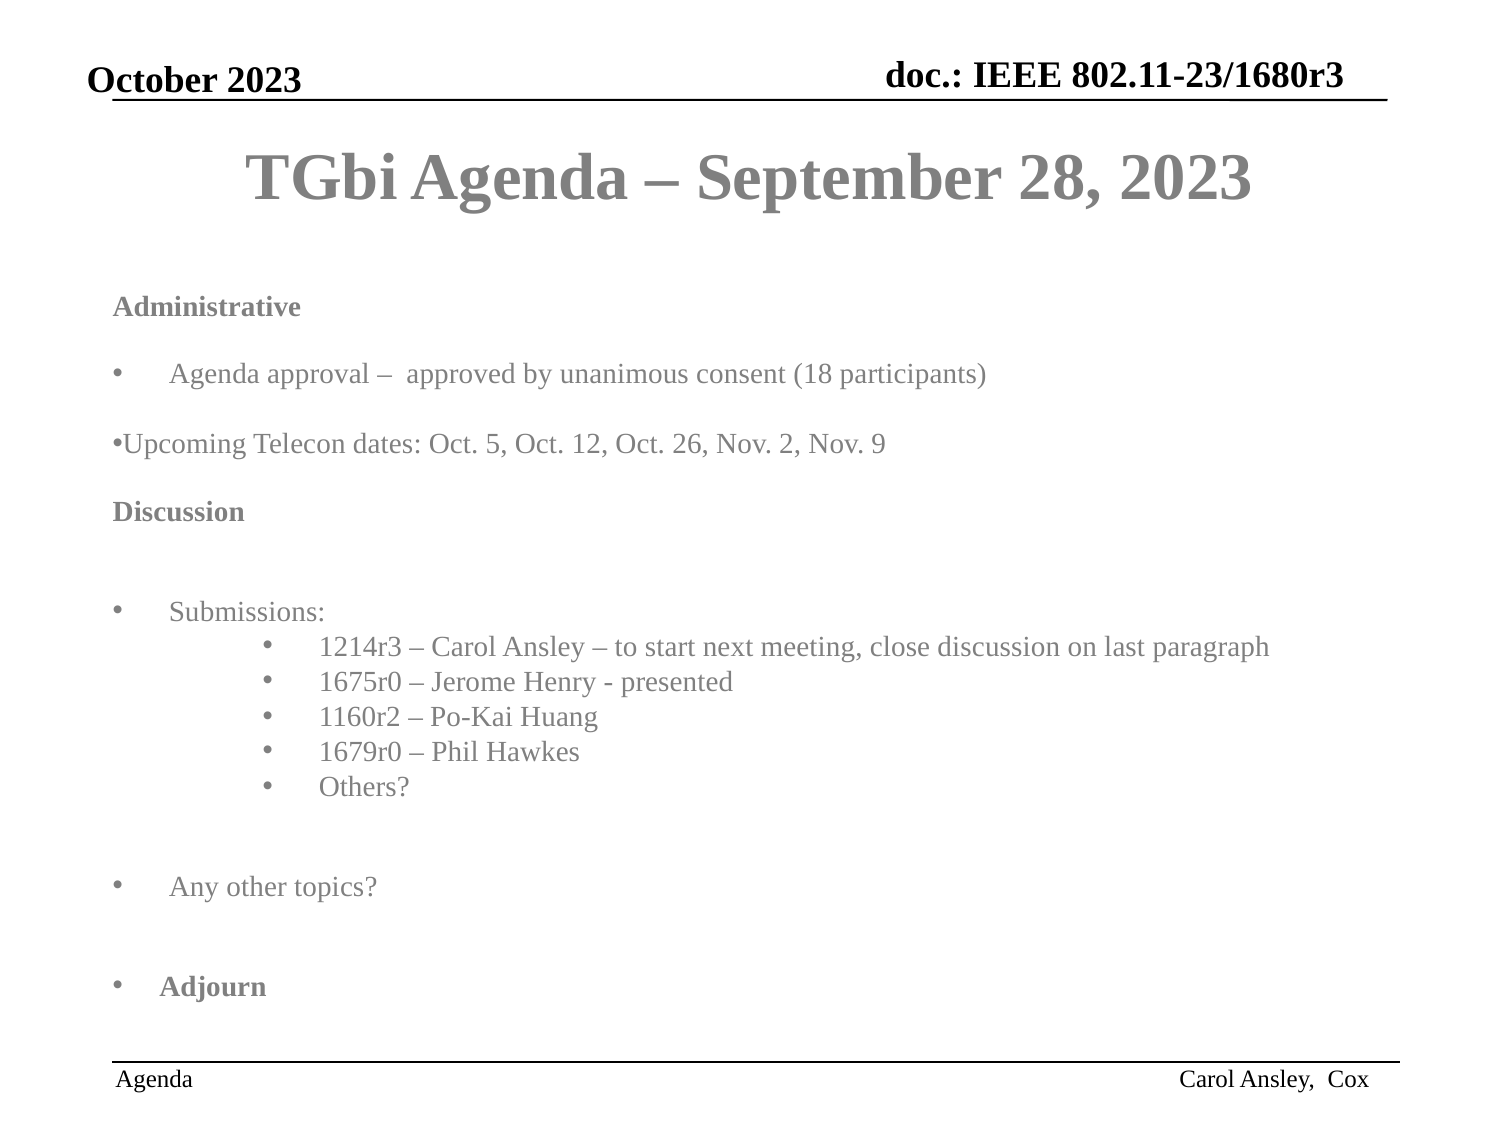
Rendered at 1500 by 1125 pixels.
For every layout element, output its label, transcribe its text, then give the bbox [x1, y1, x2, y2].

list Administrative Agenda approval – approved by unanimous consent (18 participants) Upcoming Telecon dates: Oct. 5, Oct. 12, Oct. 26, Nov. 2, Nov. 9 Discussion Submissions: 1214r3 – Carol Ansley – to start next meeting, close discussion on last paragraph 1675r0 – Jerome Henry - presented 1160r2 – Po-Kai Huang 1679r0 – Phil Hawkes Others? Any other topics? Adjourn [111, 219, 1435, 1076]
title TGbi Agenda – September 28, 2023 [111, 124, 1388, 219]
